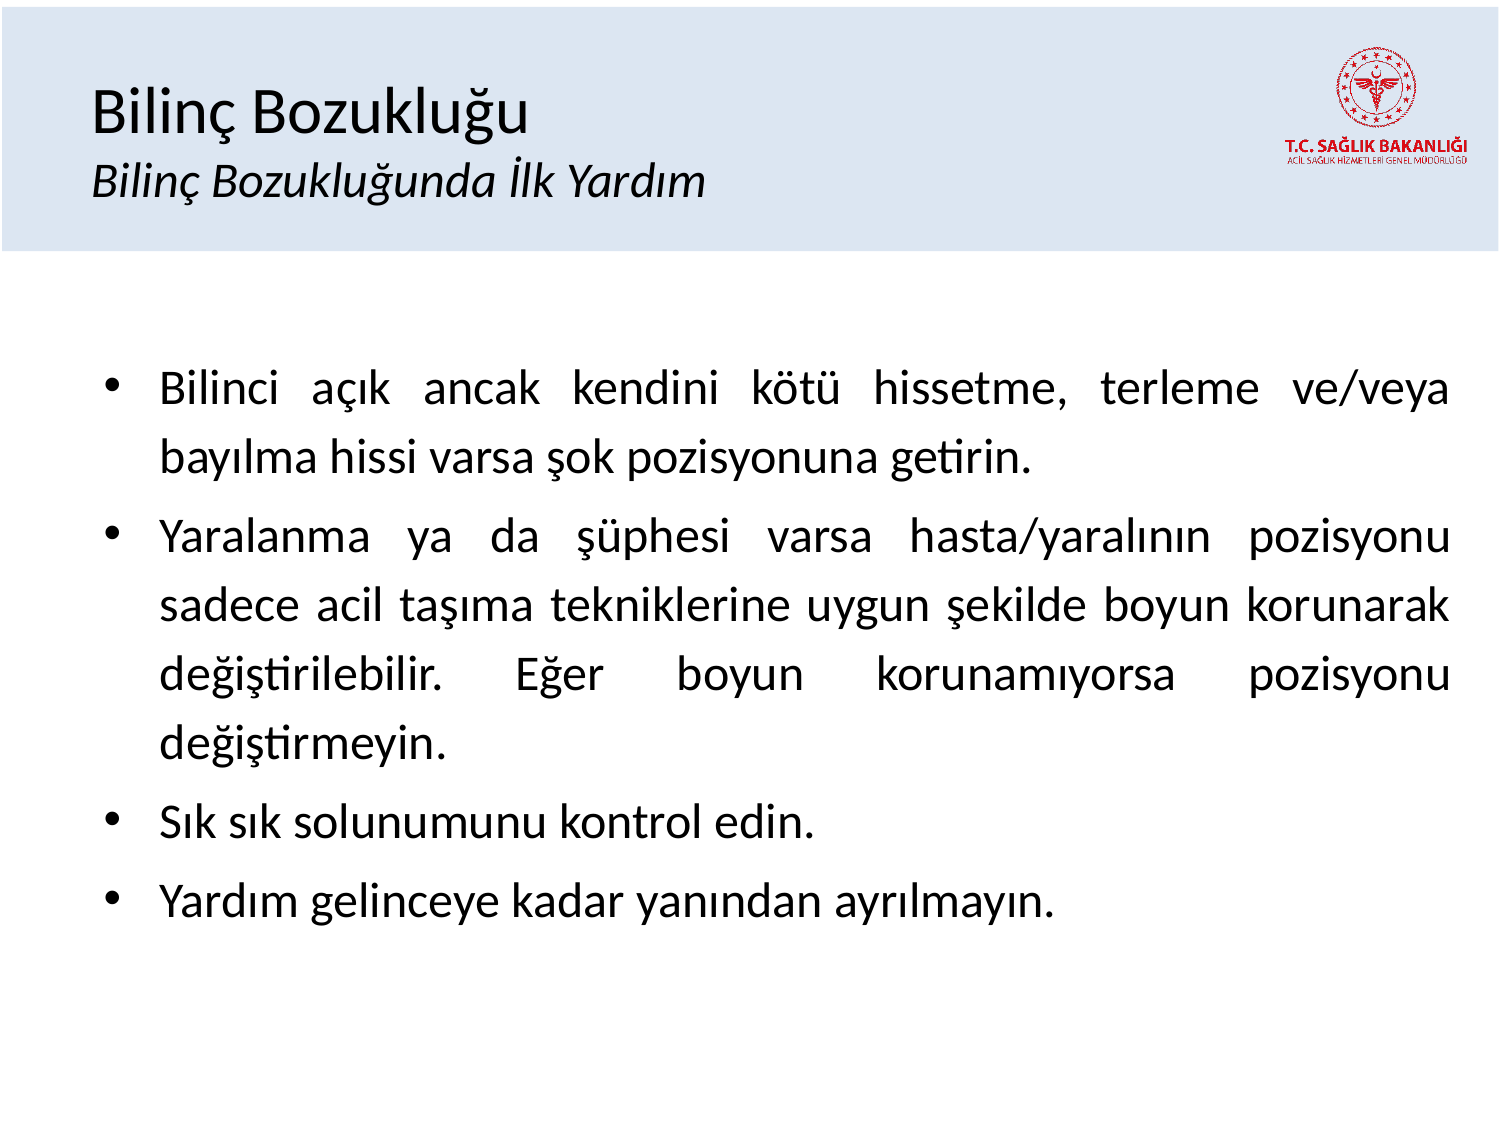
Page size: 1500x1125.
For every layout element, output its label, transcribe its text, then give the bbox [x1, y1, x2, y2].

text_box [0, 5, 1500, 253]
title Bilinç Bozukluğu Bilinç Bozukluğunda İlk Yardım [76, 42, 1176, 232]
picture [1285, 47, 1467, 166]
list Bilinci açık ancak kendini kötü hissetme, terleme ve/veya bayılma hissi varsa şok pozisyonuna getirin. Yaralanma ya da şüphesi varsa hasta/yaralının pozisyonu sadece acil taşıma tekniklerine uygun şekilde boyun korunarak değiştirilebilir. Eğer boyun korunamıyorsa pozisyonu değiştirmeyin. Sık sık solunumunu kontrol edin. Yardım gelinceye kadar yanından ayrılmayın. [88, 338, 1467, 976]
